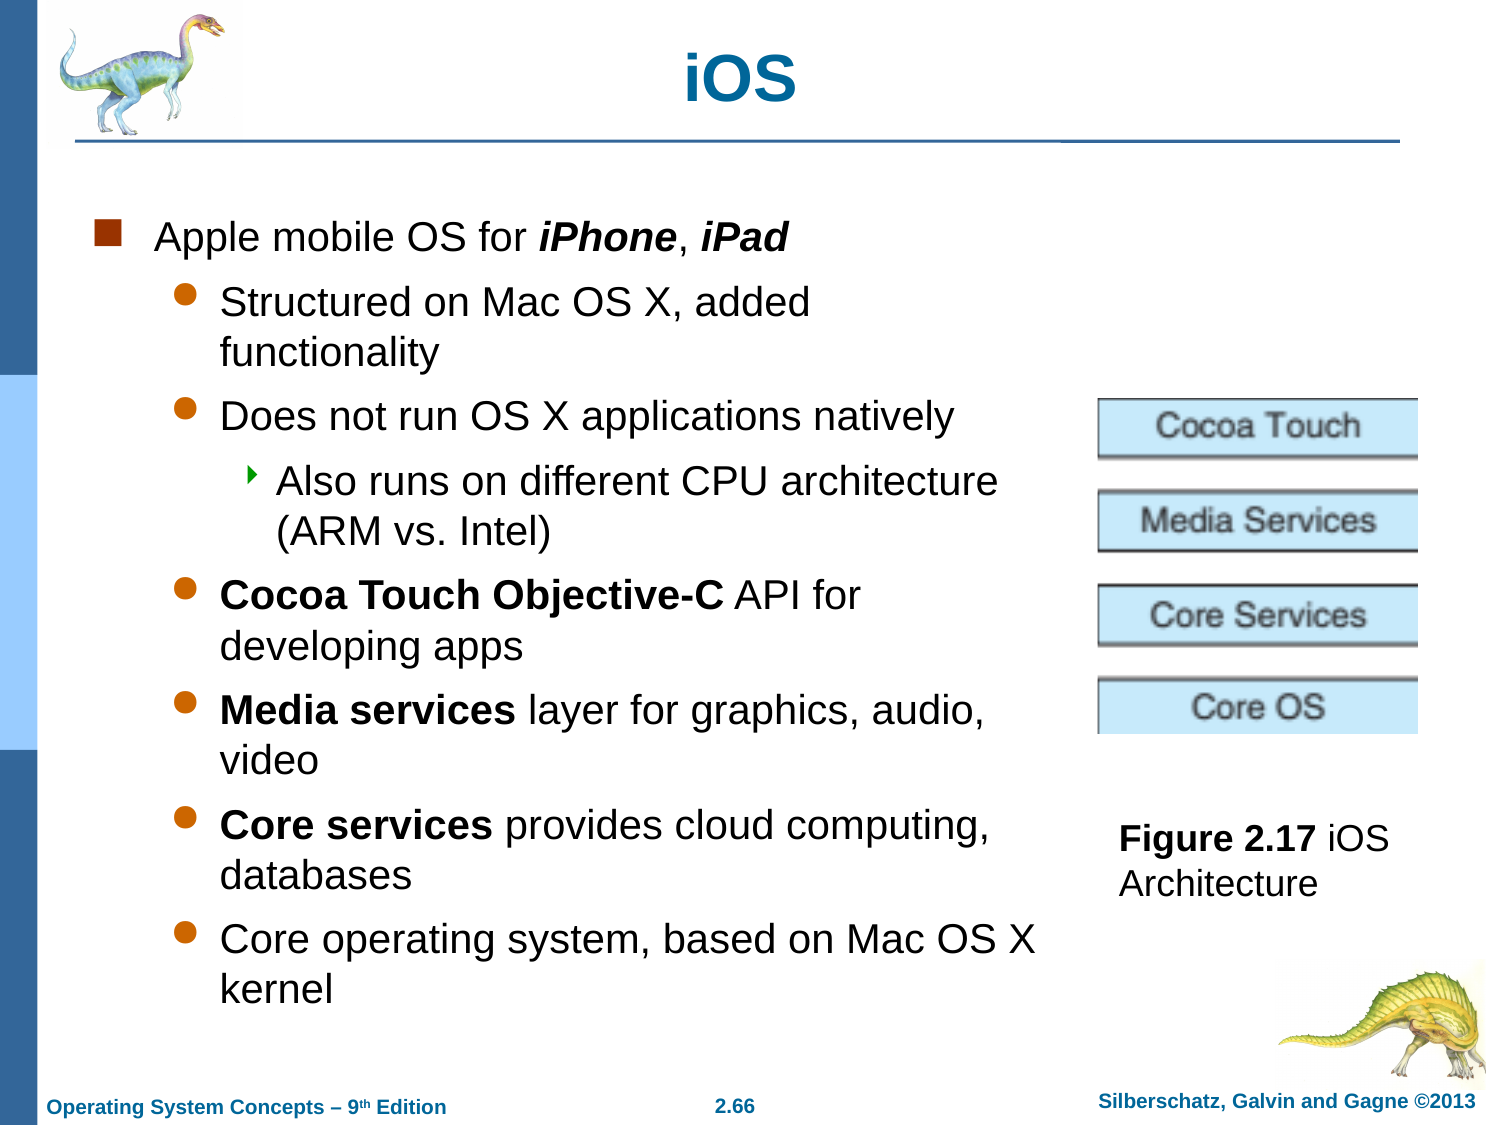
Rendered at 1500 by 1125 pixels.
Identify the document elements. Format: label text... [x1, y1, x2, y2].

list Apple mobile OS for iPhone, iPad Structured on Mac OS X, added functionality Does not run OS X applications natively Also runs on different CPU architecture (ARM vs. Intel) Cocoa Touch Objective-C API for developing apps Media services layer for graphics, audio, video Core services provides cloud computing, databases Core operating system, based on Mac OS X kernel [82, 202, 1058, 946]
picture [46, 0, 243, 149]
title iOS [74, 27, 1426, 123]
picture [1275, 959, 1486, 1090]
picture [1097, 398, 1419, 735]
text_box Figure 2.17 iOS Architecture [1104, 806, 1500, 912]
